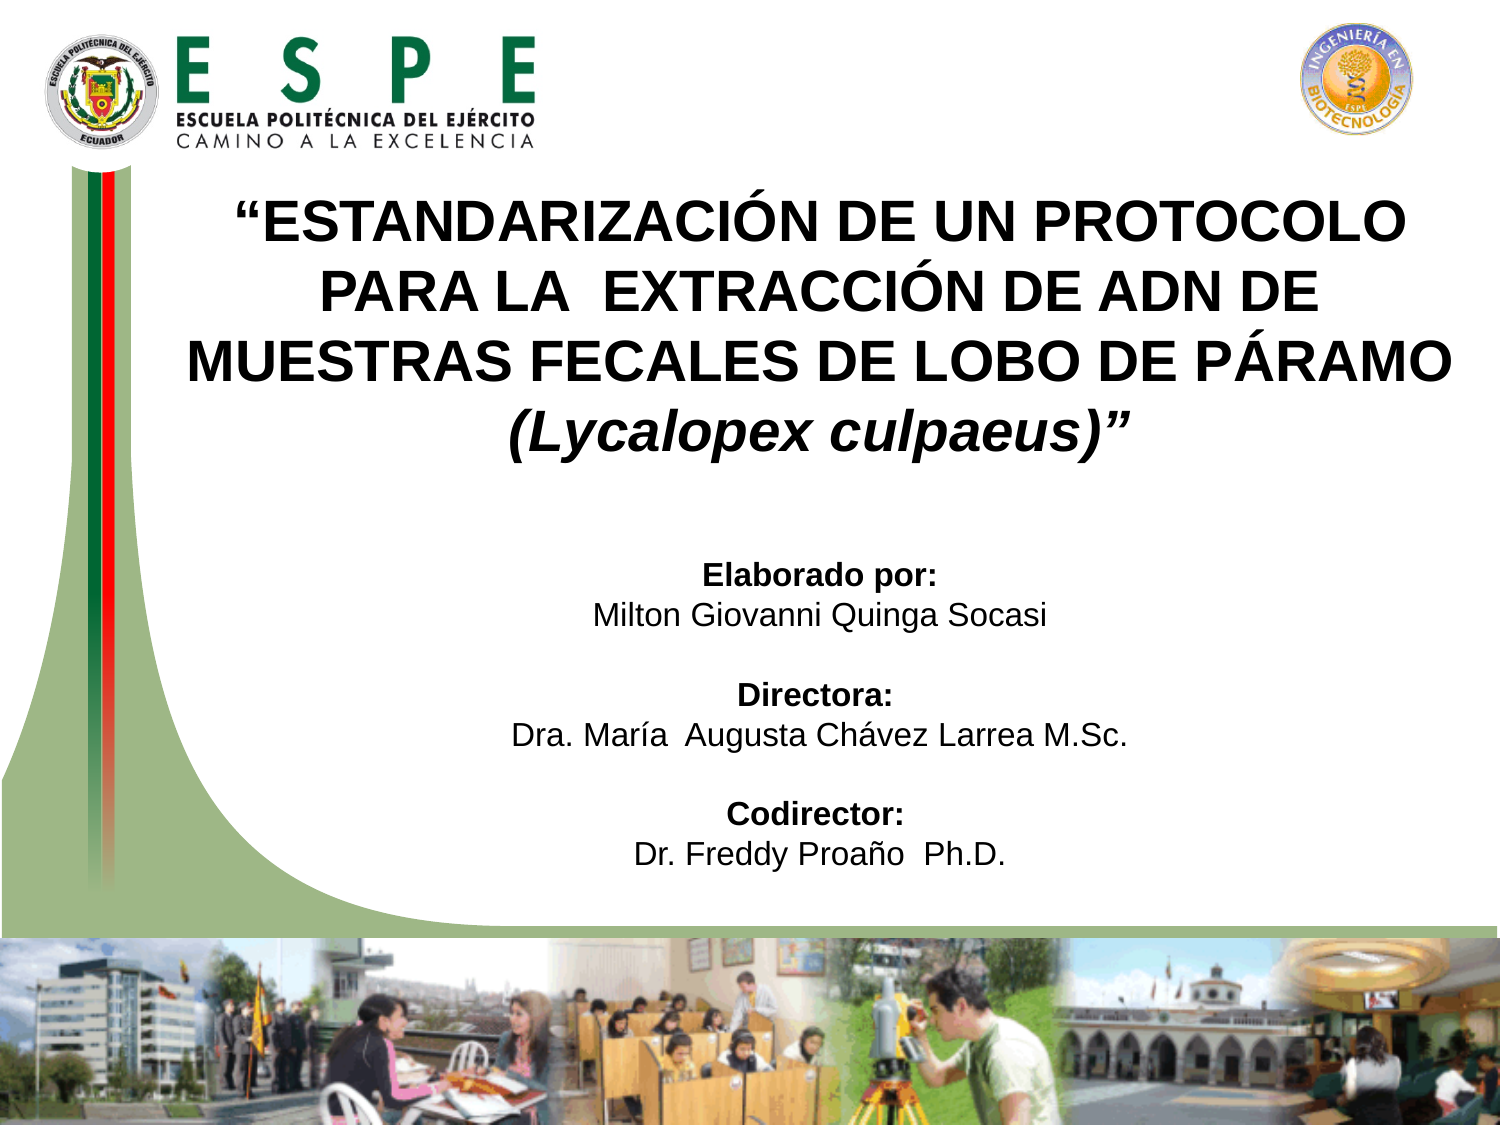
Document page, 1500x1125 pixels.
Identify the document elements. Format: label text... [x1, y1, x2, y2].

picture [0, 938, 1500, 1125]
text_box “ESTANDARIZACIÓN DE UN PROTOCOLO PARA LA EXTRACCIÓN DE ADN DE MUESTRAS FECALES DE LOBO DE PÁRAMO (Lycalopex culpaeus)” Elaborado por: Milton Giovanni Quinga Socasi Directora: Dra. María Augusta Chávez Larrea M.Sc. Codirector: Dr. Freddy Proaño Ph.D. [140, 175, 1500, 960]
picture [17, 18, 562, 165]
picture [1300, 23, 1419, 141]
